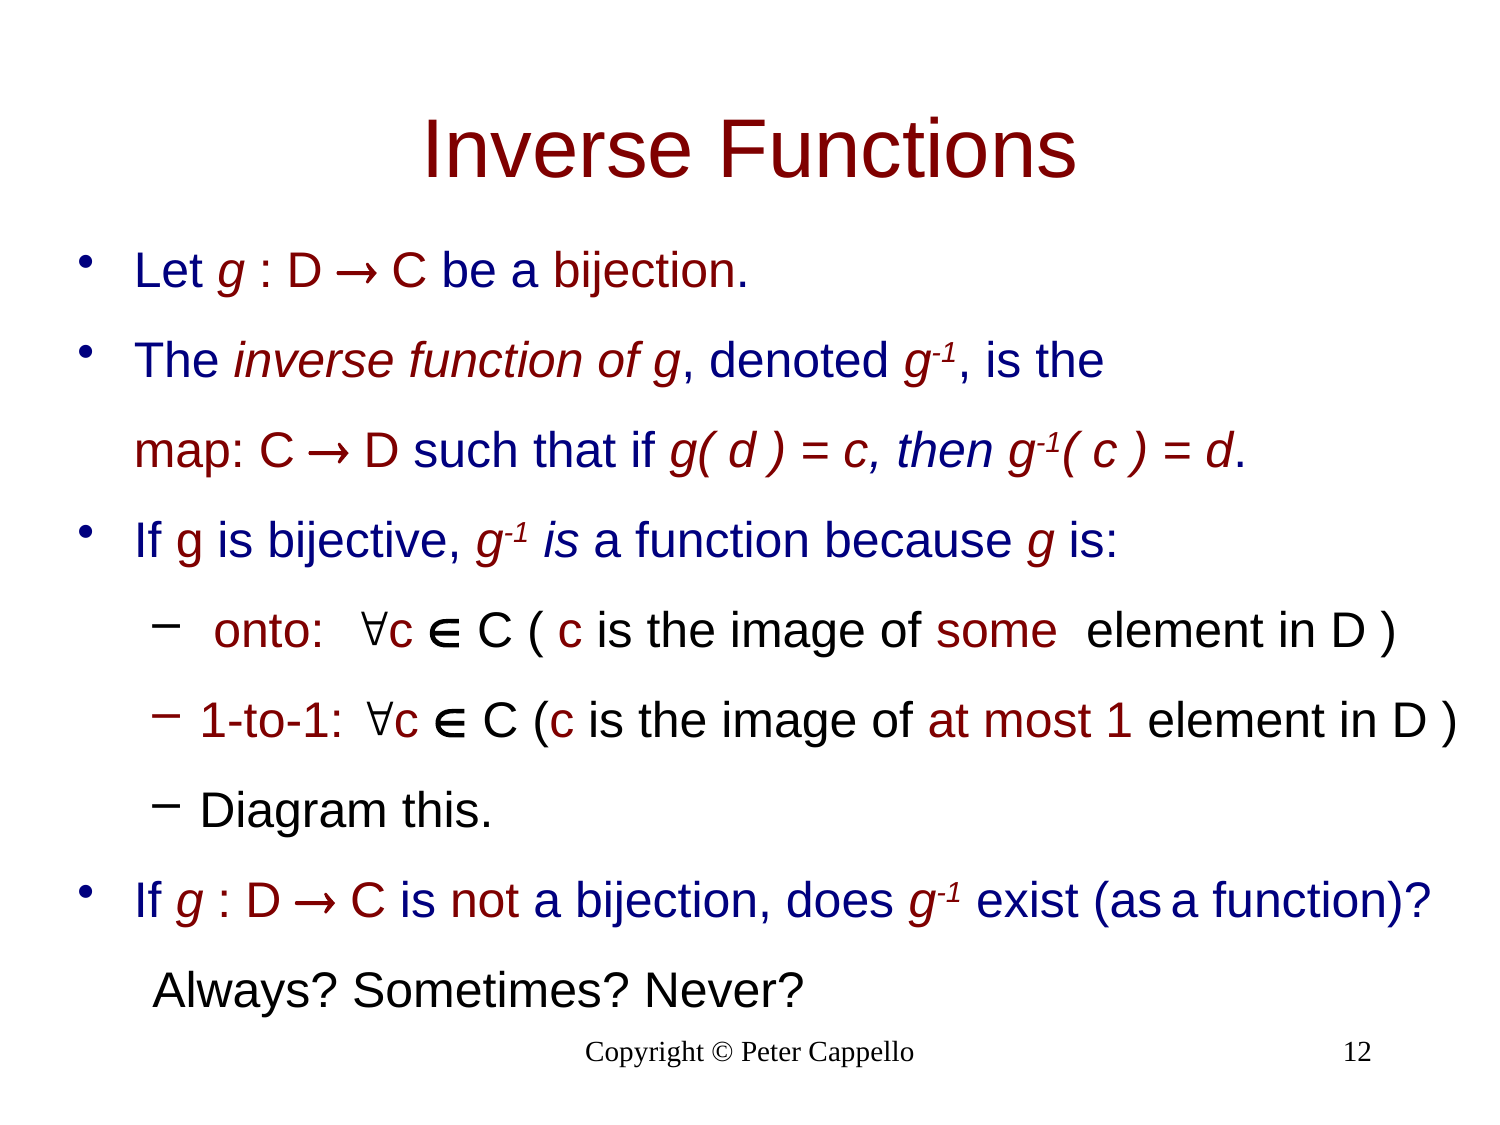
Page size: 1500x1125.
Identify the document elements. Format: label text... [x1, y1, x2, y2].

list Let g : D  C be a bijection. The inverse function of g, denoted g-1, is the map: C  D such that if g( d ) = c, then g-1( c ) = d. If g is bijective, g-1 is a function because g is: onto: c  C ( c is the image of some element in D ) 1-to-1: c  C (c is the image of at most 1 element in D ) Diagram this. If g : D  C is not a bijection, does g-1 exist (as a function)? Always? Sometimes? Never? [62, 200, 1475, 1025]
title Inverse Functions [112, 50, 1388, 200]
footer Copyright © Peter Cappello [512, 1025, 988, 1100]
slide_number 12 [1074, 1025, 1388, 1100]
